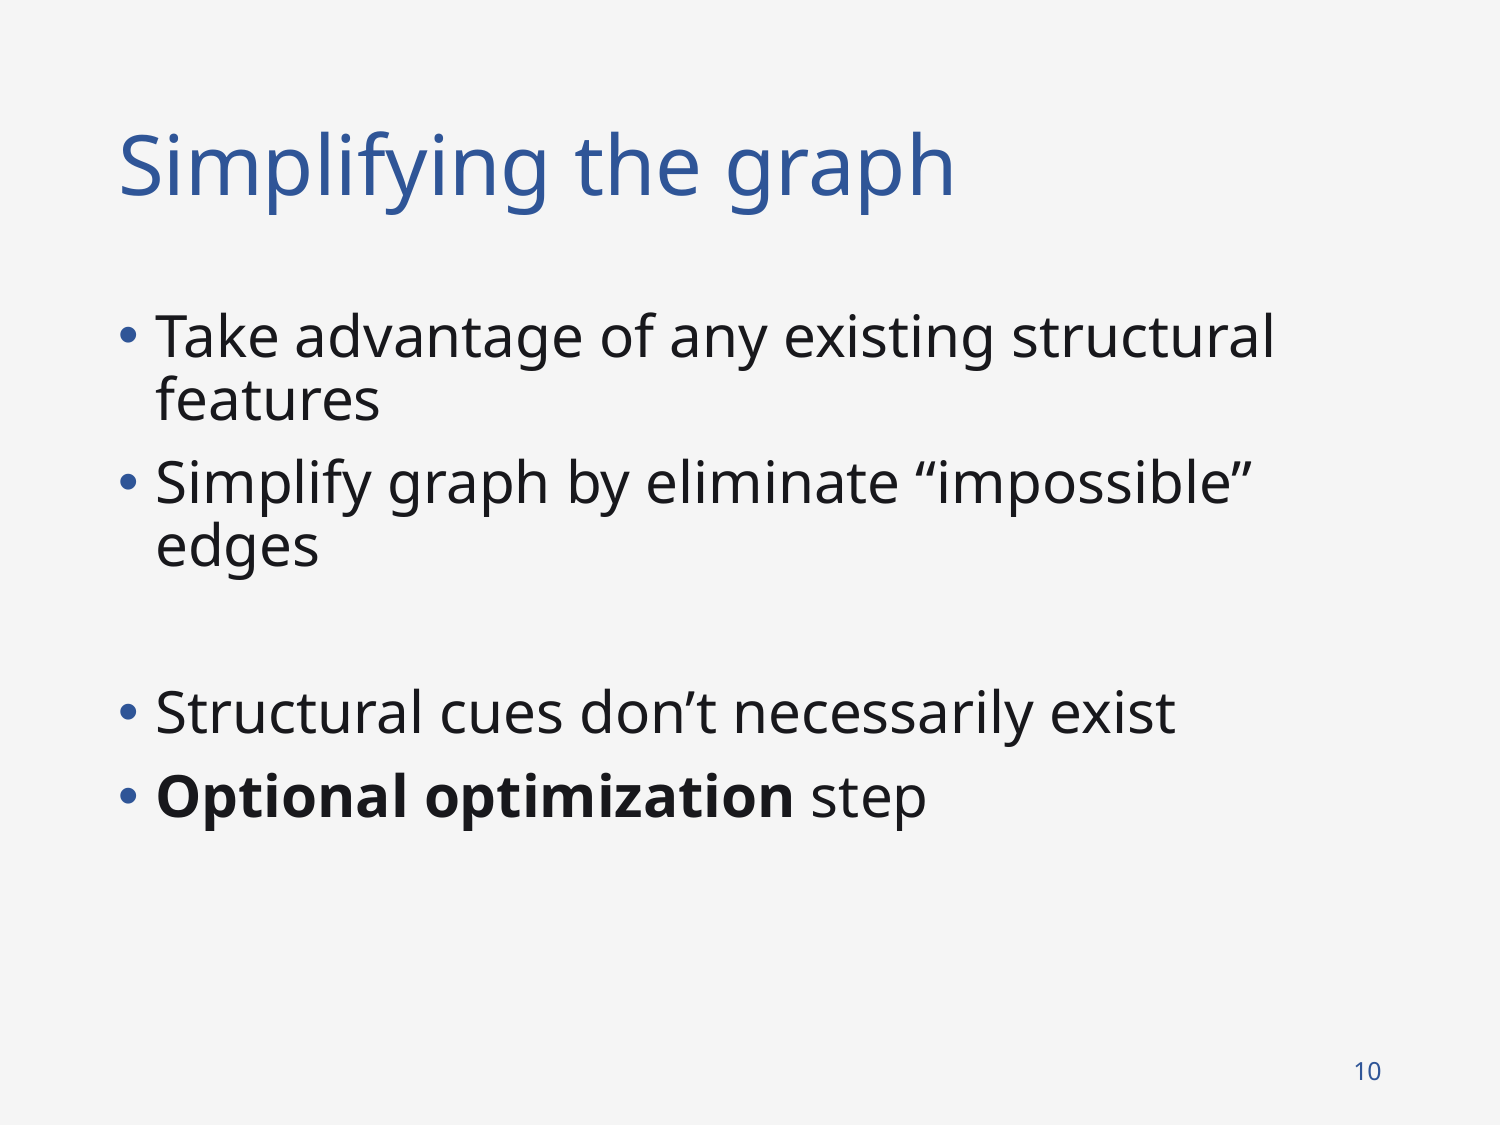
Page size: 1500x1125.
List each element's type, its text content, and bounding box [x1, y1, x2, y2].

title Simplifying the graph [103, 59, 1397, 278]
slide_number 10 [1180, 1042, 1397, 1103]
list Take advantage of any existing structural features Simplify graph by eliminate “impossible” edges Structural cues don’t necessarily exist Optional optimization step [103, 299, 1397, 1014]
